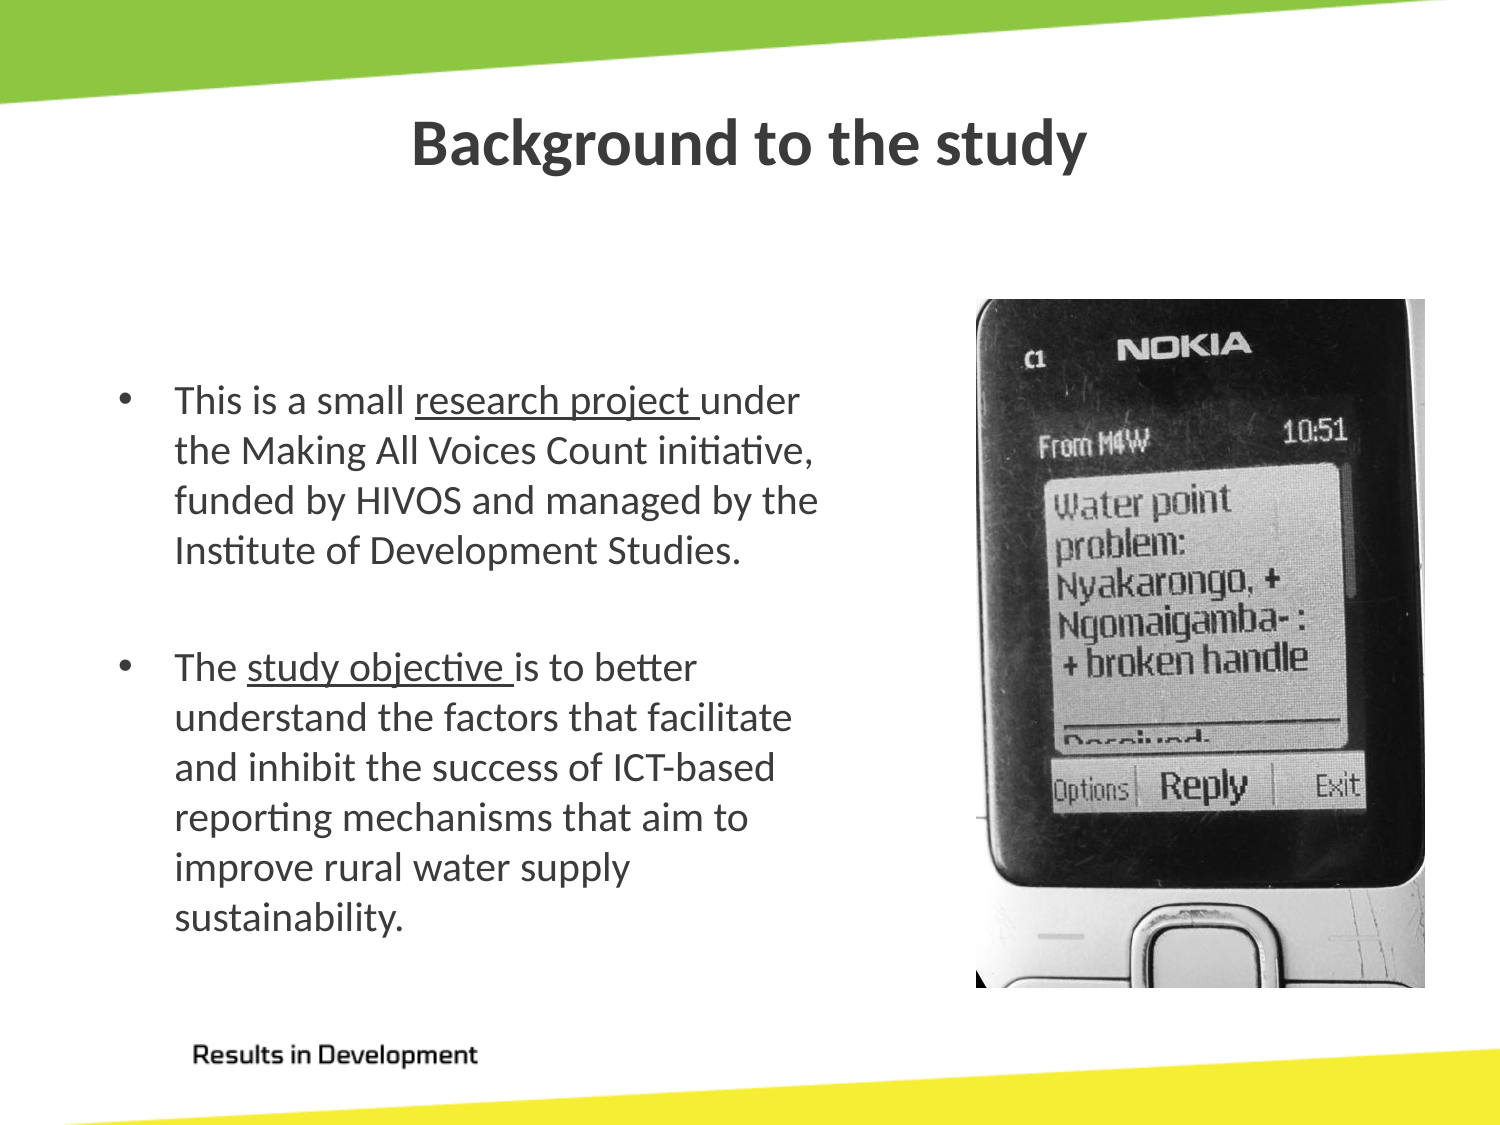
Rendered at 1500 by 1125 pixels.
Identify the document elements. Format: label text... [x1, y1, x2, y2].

picture [0, 0, 1500, 1125]
title Background to the study [75, 45, 1425, 233]
list This is a small research project under the Making All Voices Count initiative, funded by HIVOS and managed by the Institute of Development Studies. The study objective is to better understand the factors that facilitate and inhibit the success of ICT-based reporting mechanisms that aim to improve rural water supply sustainability. [103, 365, 873, 988]
